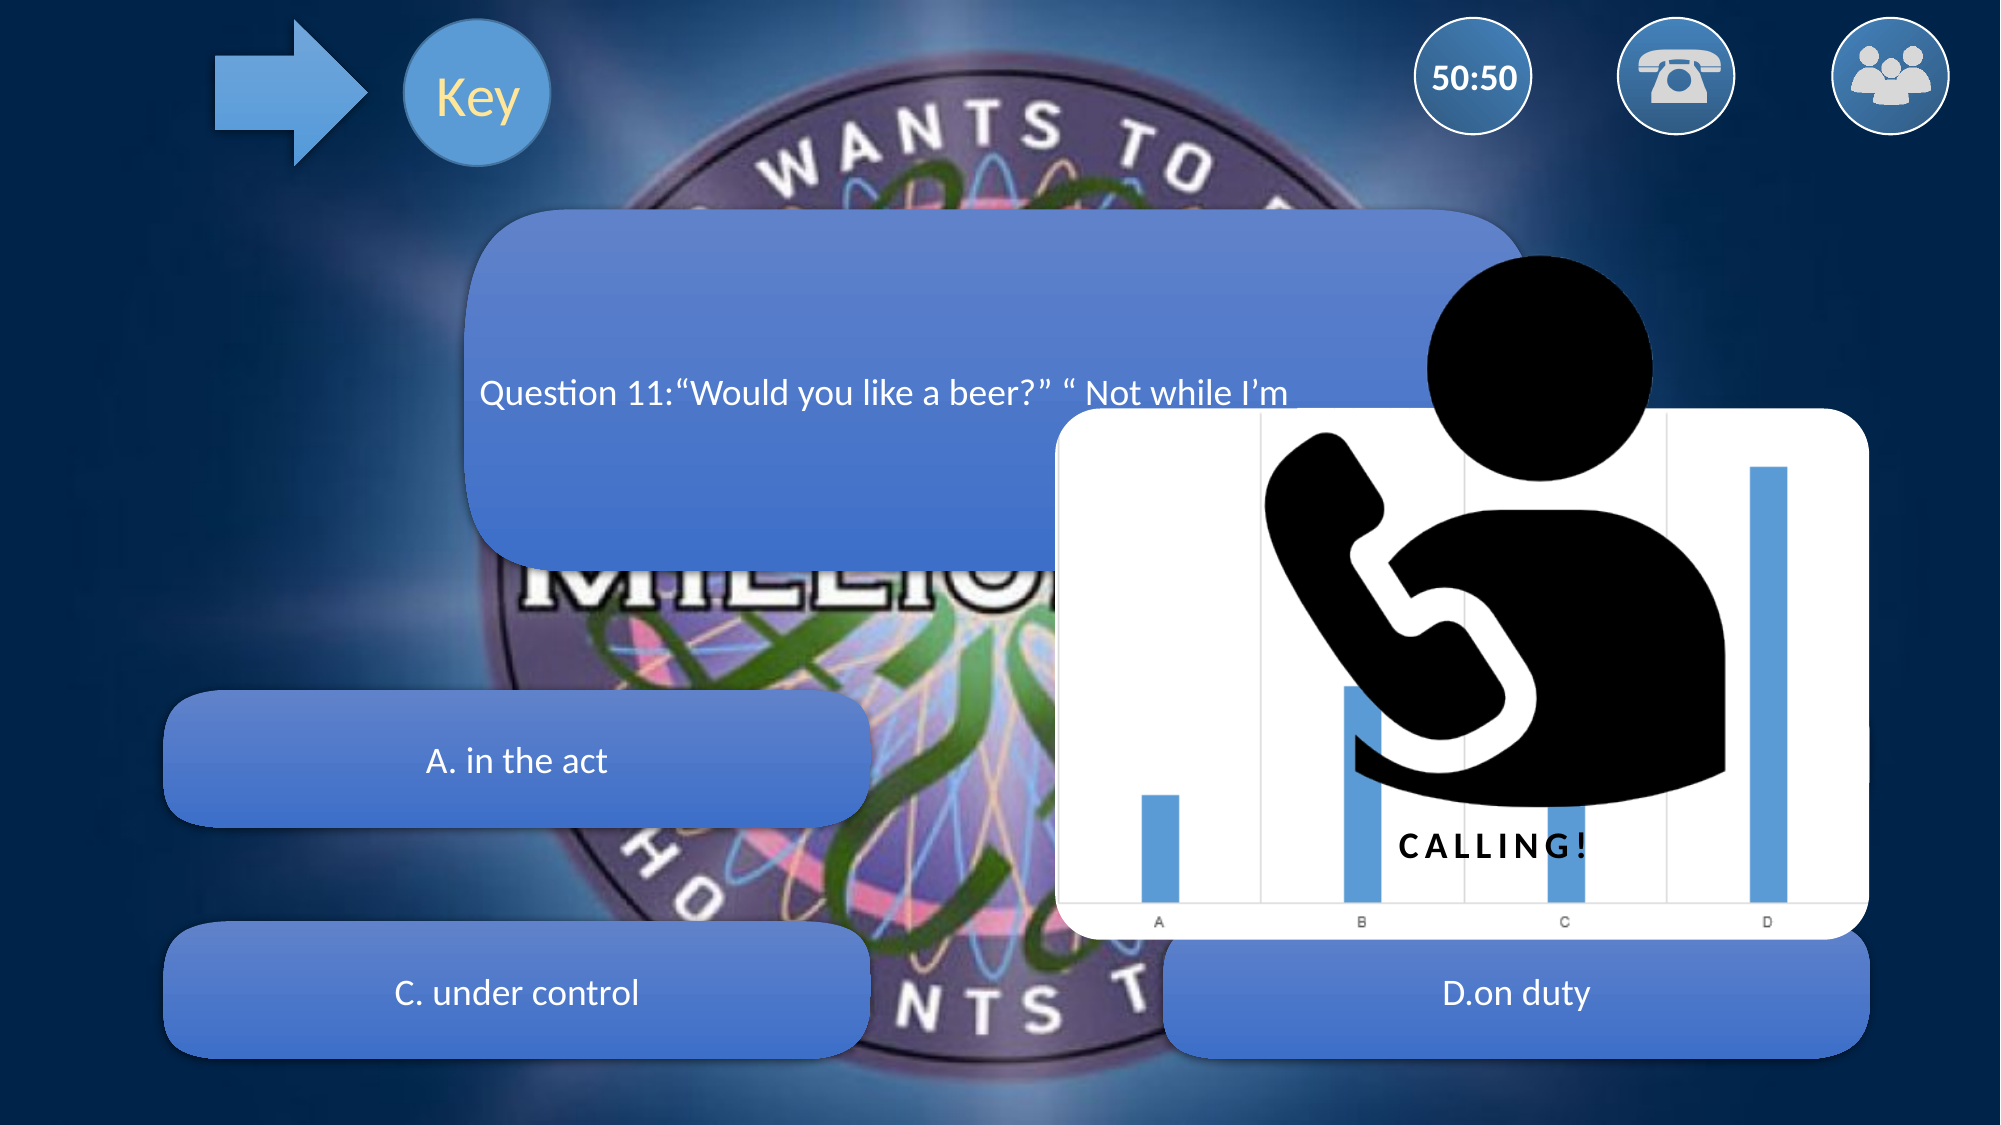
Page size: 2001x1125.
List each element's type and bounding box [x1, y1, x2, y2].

text_box [1159, 196, 1831, 875]
text_box [403, 19, 551, 166]
text_box [1414, 17, 1534, 135]
picture [0, 0, 2000, 1125]
text_box [1832, 17, 1949, 135]
text_box [1617, 17, 1735, 135]
